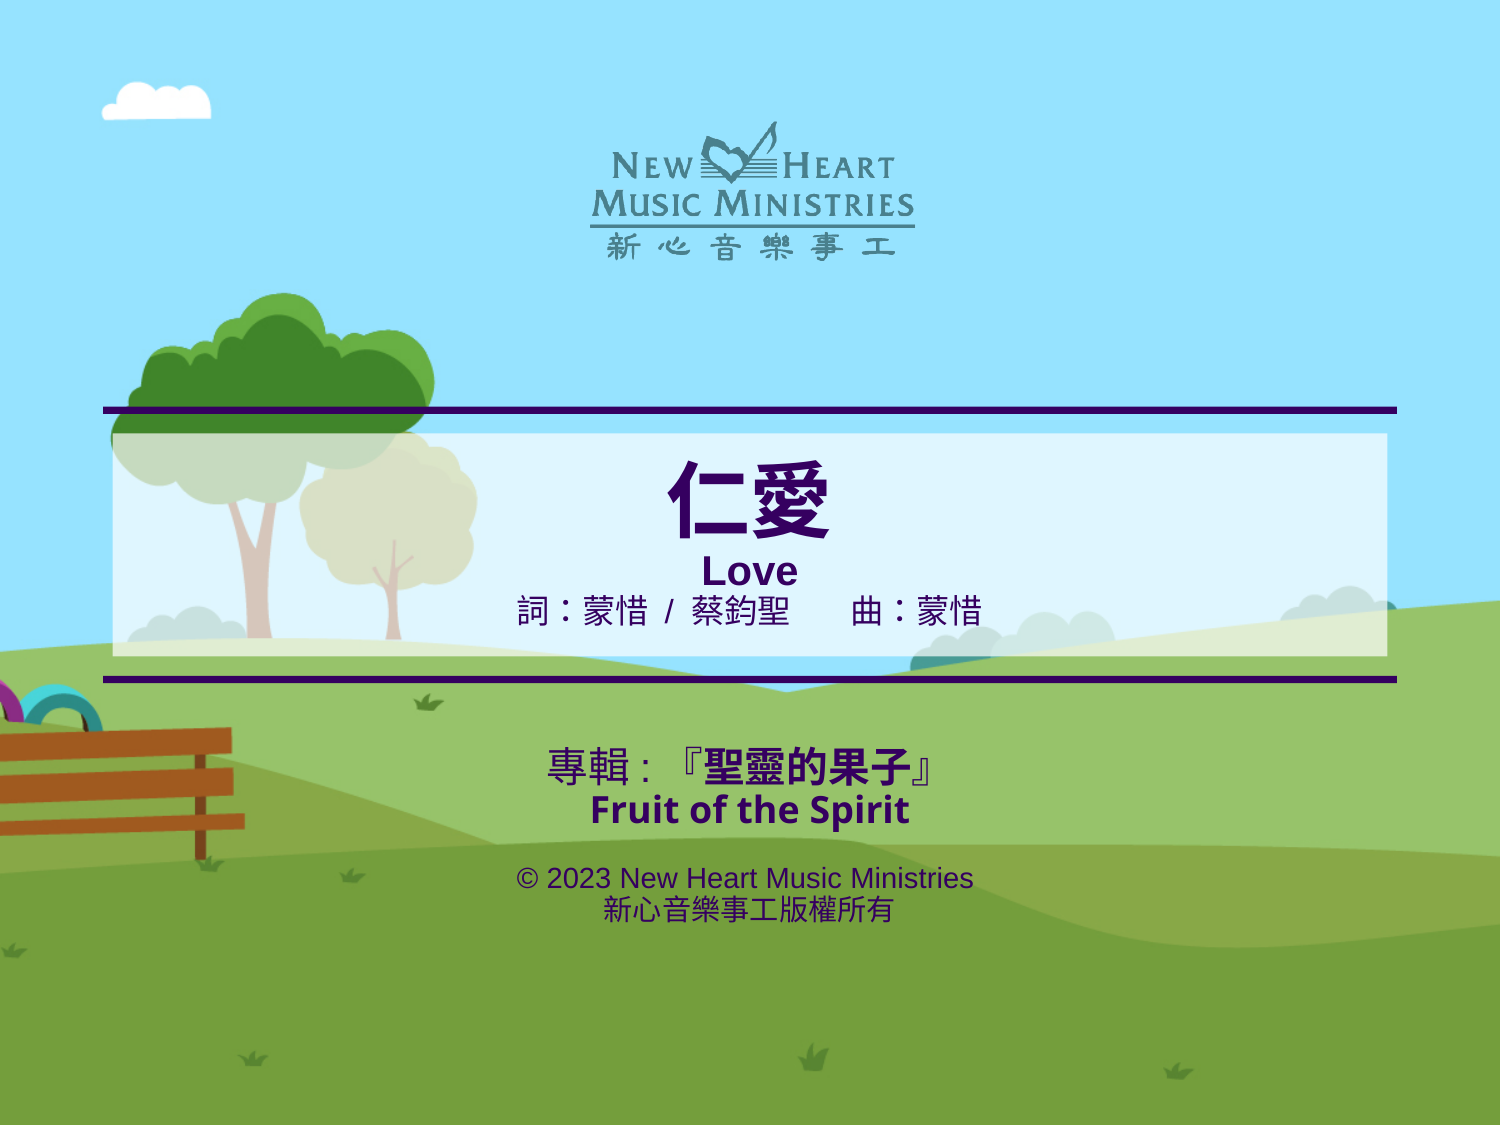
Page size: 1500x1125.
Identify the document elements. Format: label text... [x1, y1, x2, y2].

title 仁愛 Love 詞：蒙惜 / 蔡鈞聖 曲：蒙惜 [112, 433, 1388, 657]
picture [0, 0, 1500, 1125]
subtitle 專輯:『聖靈的果子』 Fruit of the Spirit © 2023 New Heart Music Ministries 新心音樂事工版權所有 [394, 738, 1106, 1011]
